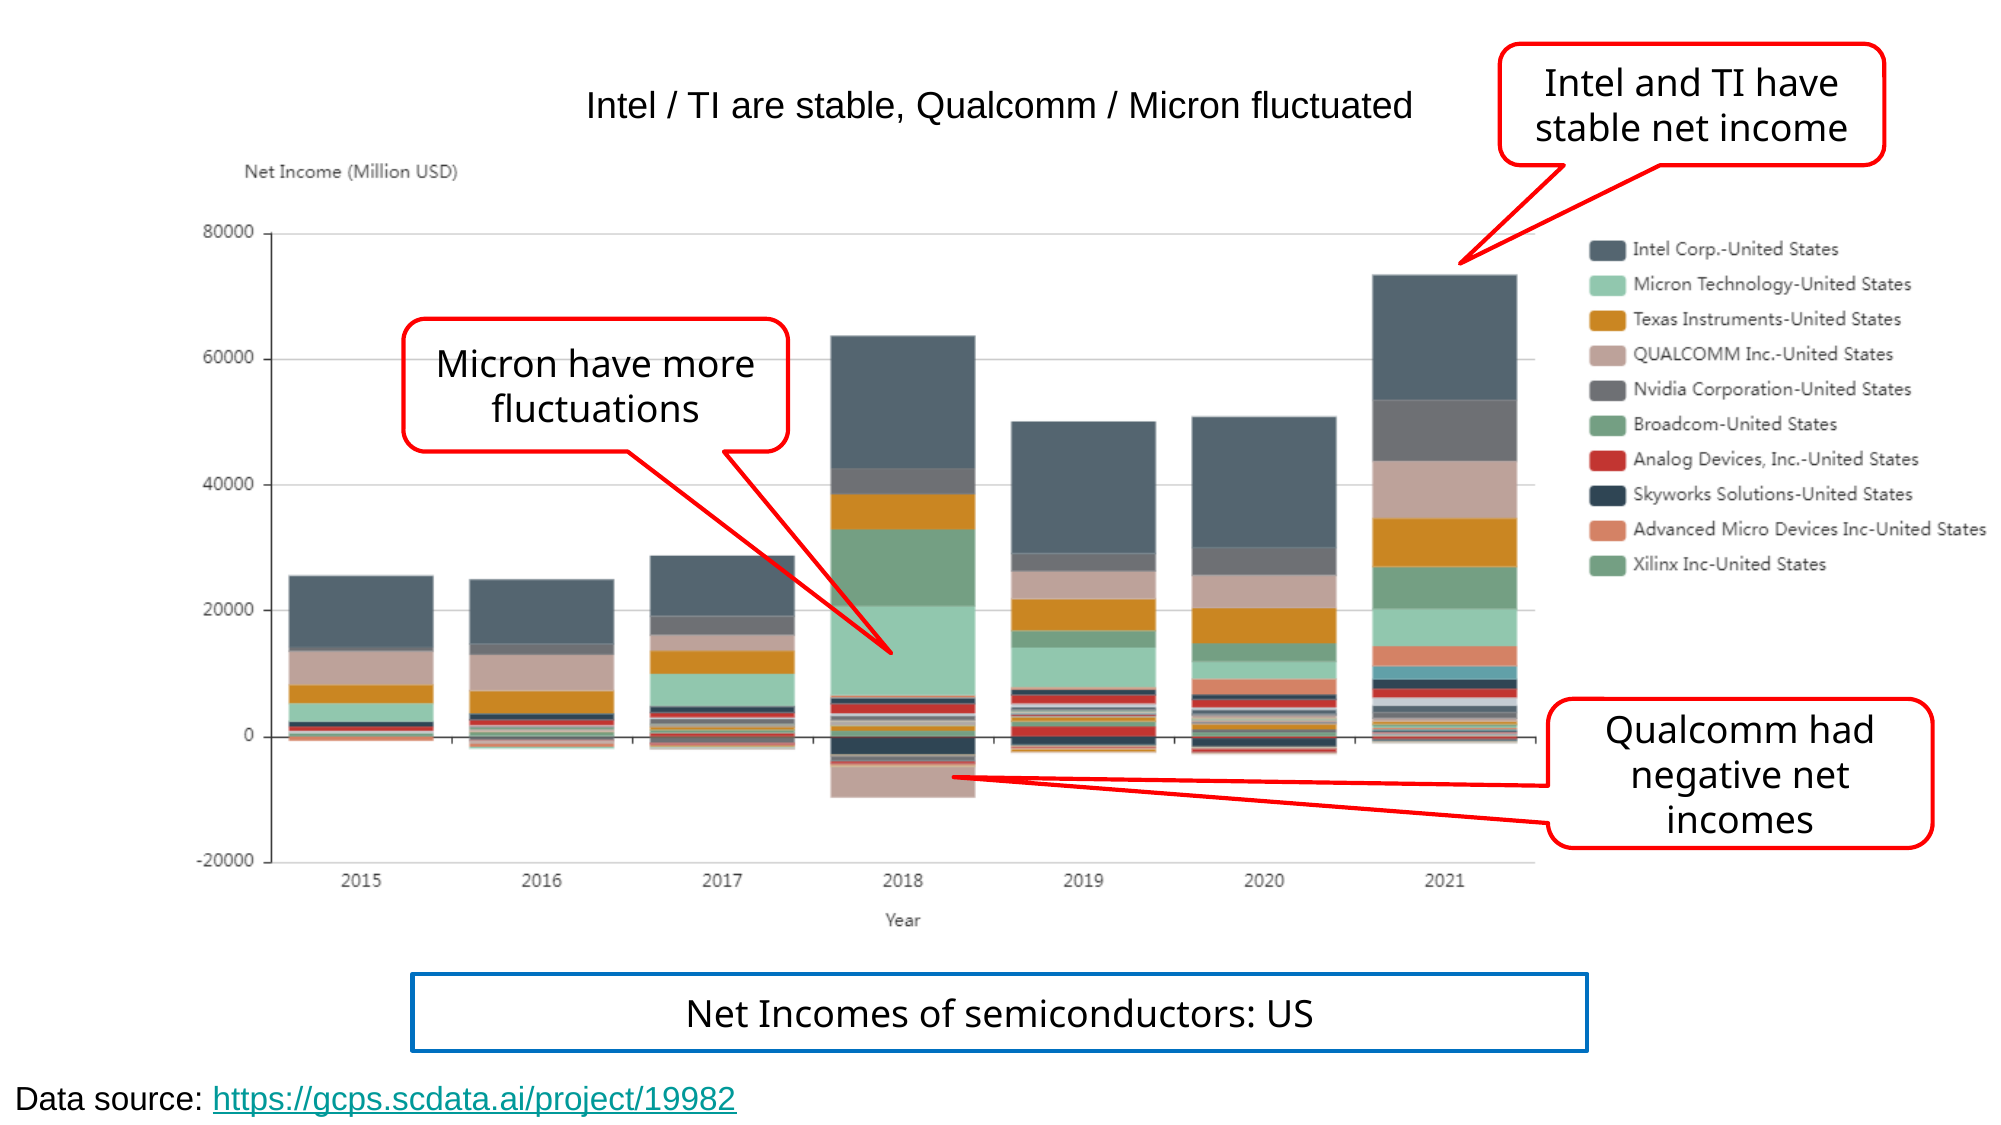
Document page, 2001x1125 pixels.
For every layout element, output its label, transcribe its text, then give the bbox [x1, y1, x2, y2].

text_box Intel and TI have stable net income [1497, 41, 1887, 145]
text_box Data source: https://gcps.scdata.ai/project/19982 [0, 1069, 903, 1125]
picture [0, 146, 2000, 979]
text_box Intel / TI are stable, Qualcomm / Micron fluctuated [500, 74, 1497, 134]
text_box Net Incomes of semiconductors: US [410, 990, 1589, 1053]
